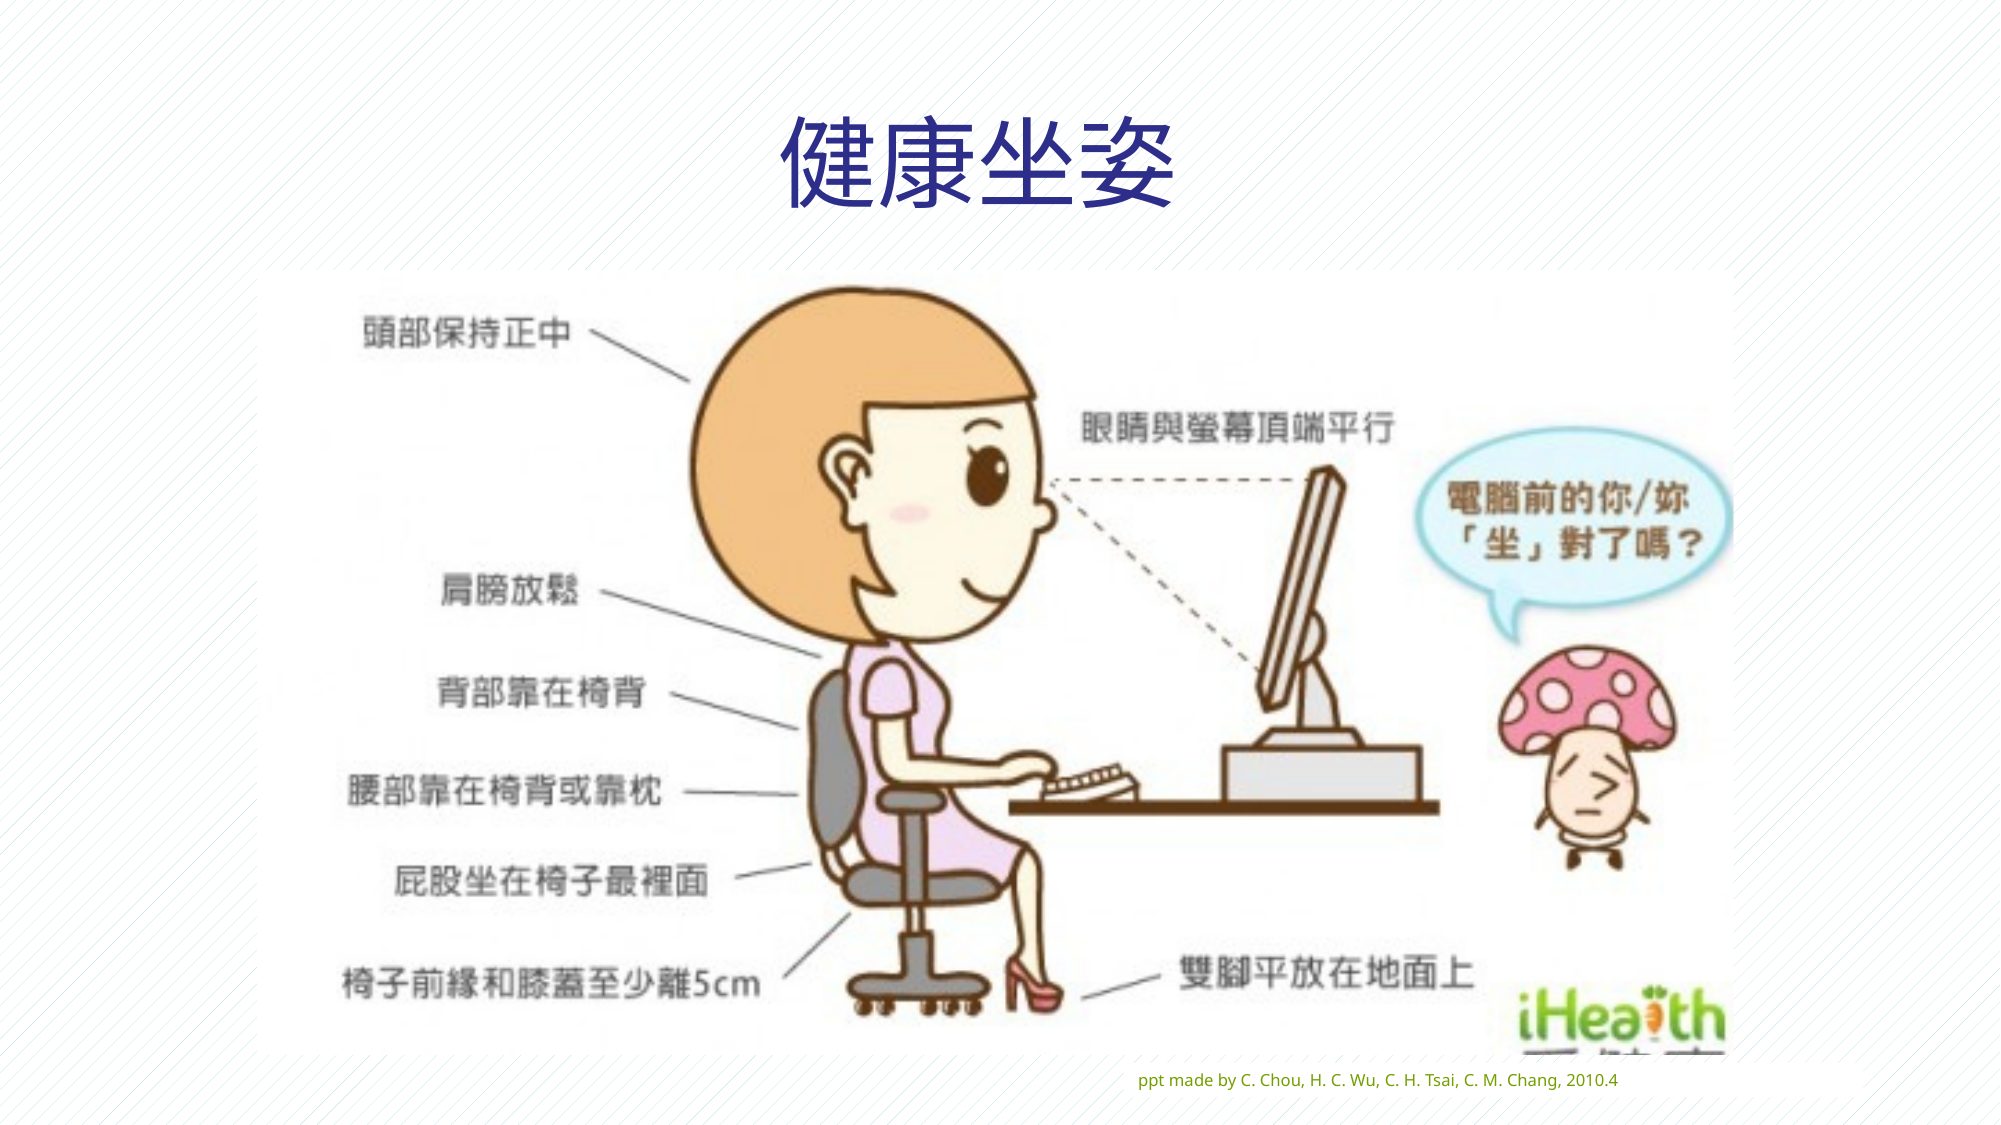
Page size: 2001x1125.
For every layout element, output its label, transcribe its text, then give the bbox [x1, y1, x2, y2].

text_box 健康坐姿 [302, 100, 1653, 231]
picture [256, 269, 1735, 1056]
